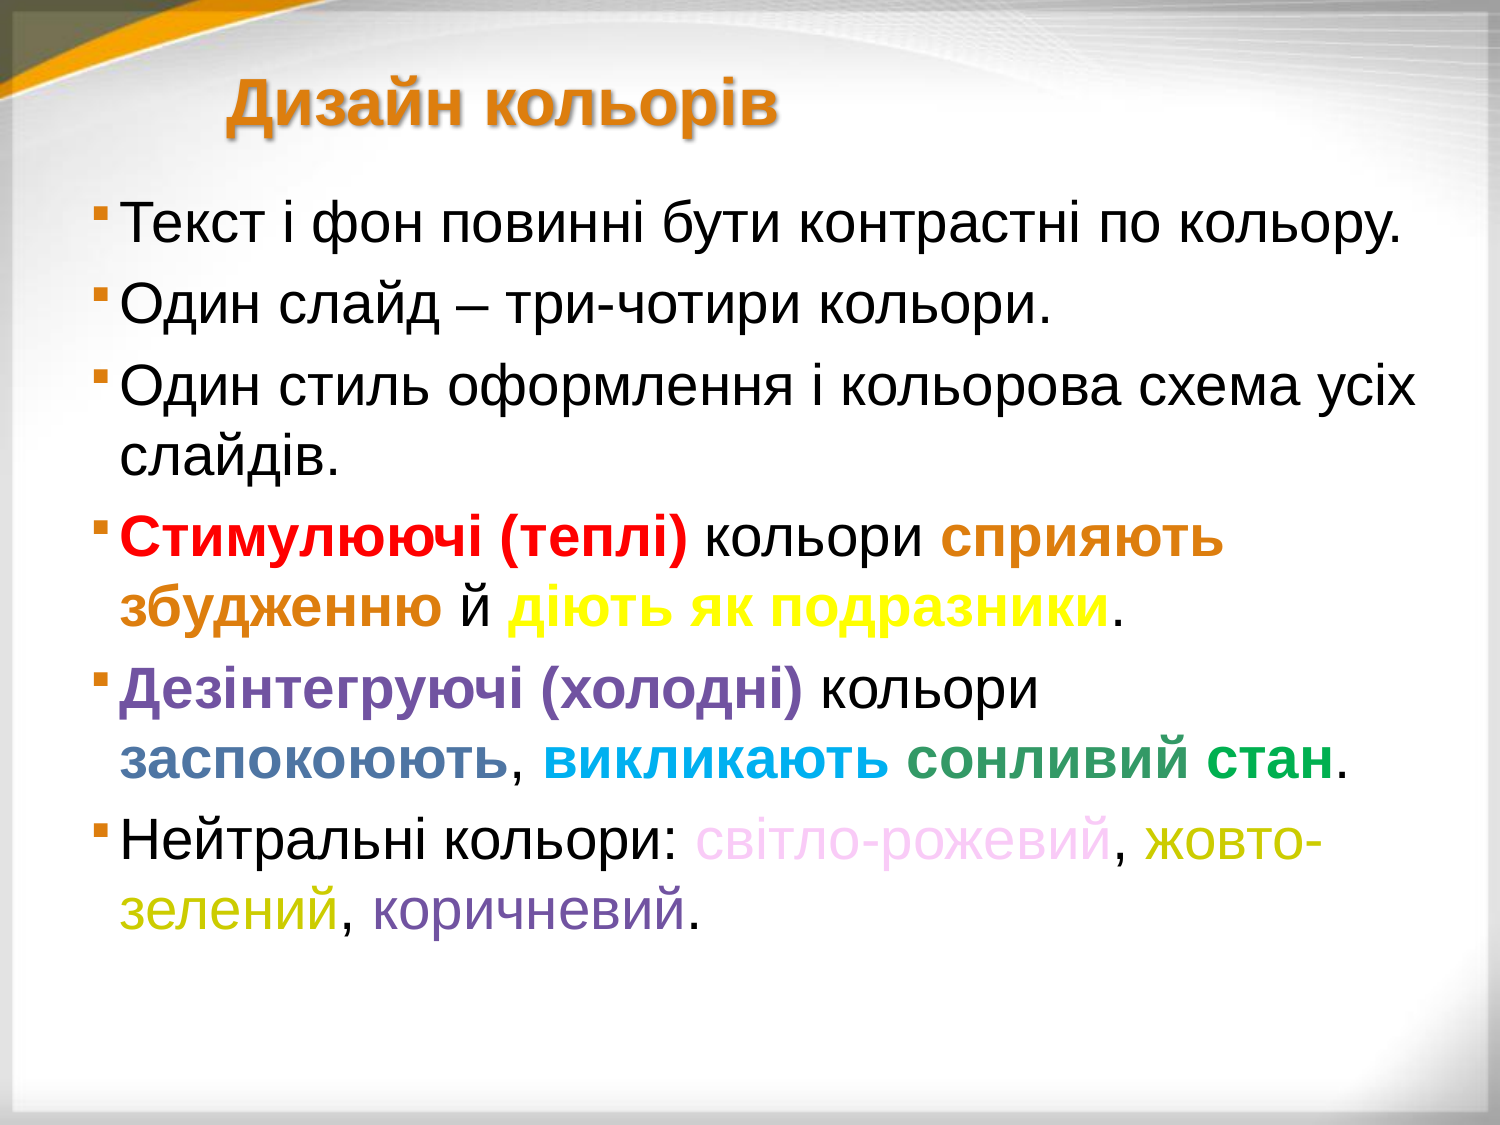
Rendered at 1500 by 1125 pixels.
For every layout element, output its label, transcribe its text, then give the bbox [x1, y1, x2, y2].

list Текст і фон повинні бути контрастні по кольору. Один слайд – три-чотири кольори. Один стиль оформлення і кольорова схема усіх слайдів. Стимулюючі (теплі) кольори сприяють збудженню й діють як подразники. Дезінтегруючі (холодні) кольори заспокоюють, викликають сонливий стан. Нейтральні кольори: світло-рожевий, жовто-зелений, коричневий. [74, 176, 1463, 1006]
title Дизайн кольорів [210, 26, 1463, 172]
picture [0, 0, 1500, 1125]
